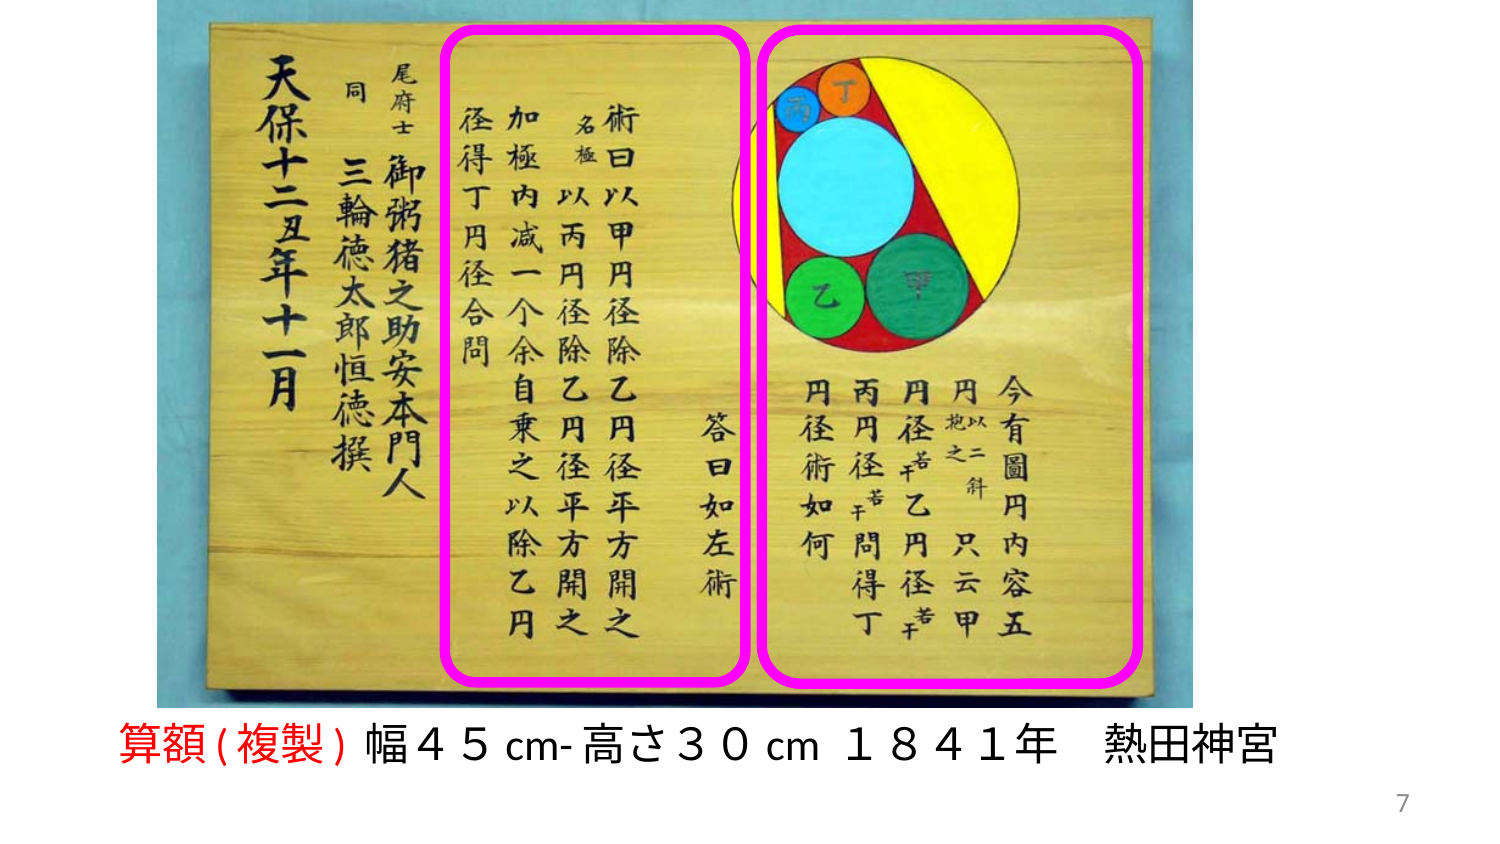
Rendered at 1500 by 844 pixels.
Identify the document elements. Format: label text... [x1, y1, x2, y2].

title 算額(複製) 幅４５cm-高さ３０cm １８４１年 熱田神宮 [103, 706, 1296, 779]
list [157, 0, 1193, 708]
slide_number 7 [1074, 782, 1425, 827]
